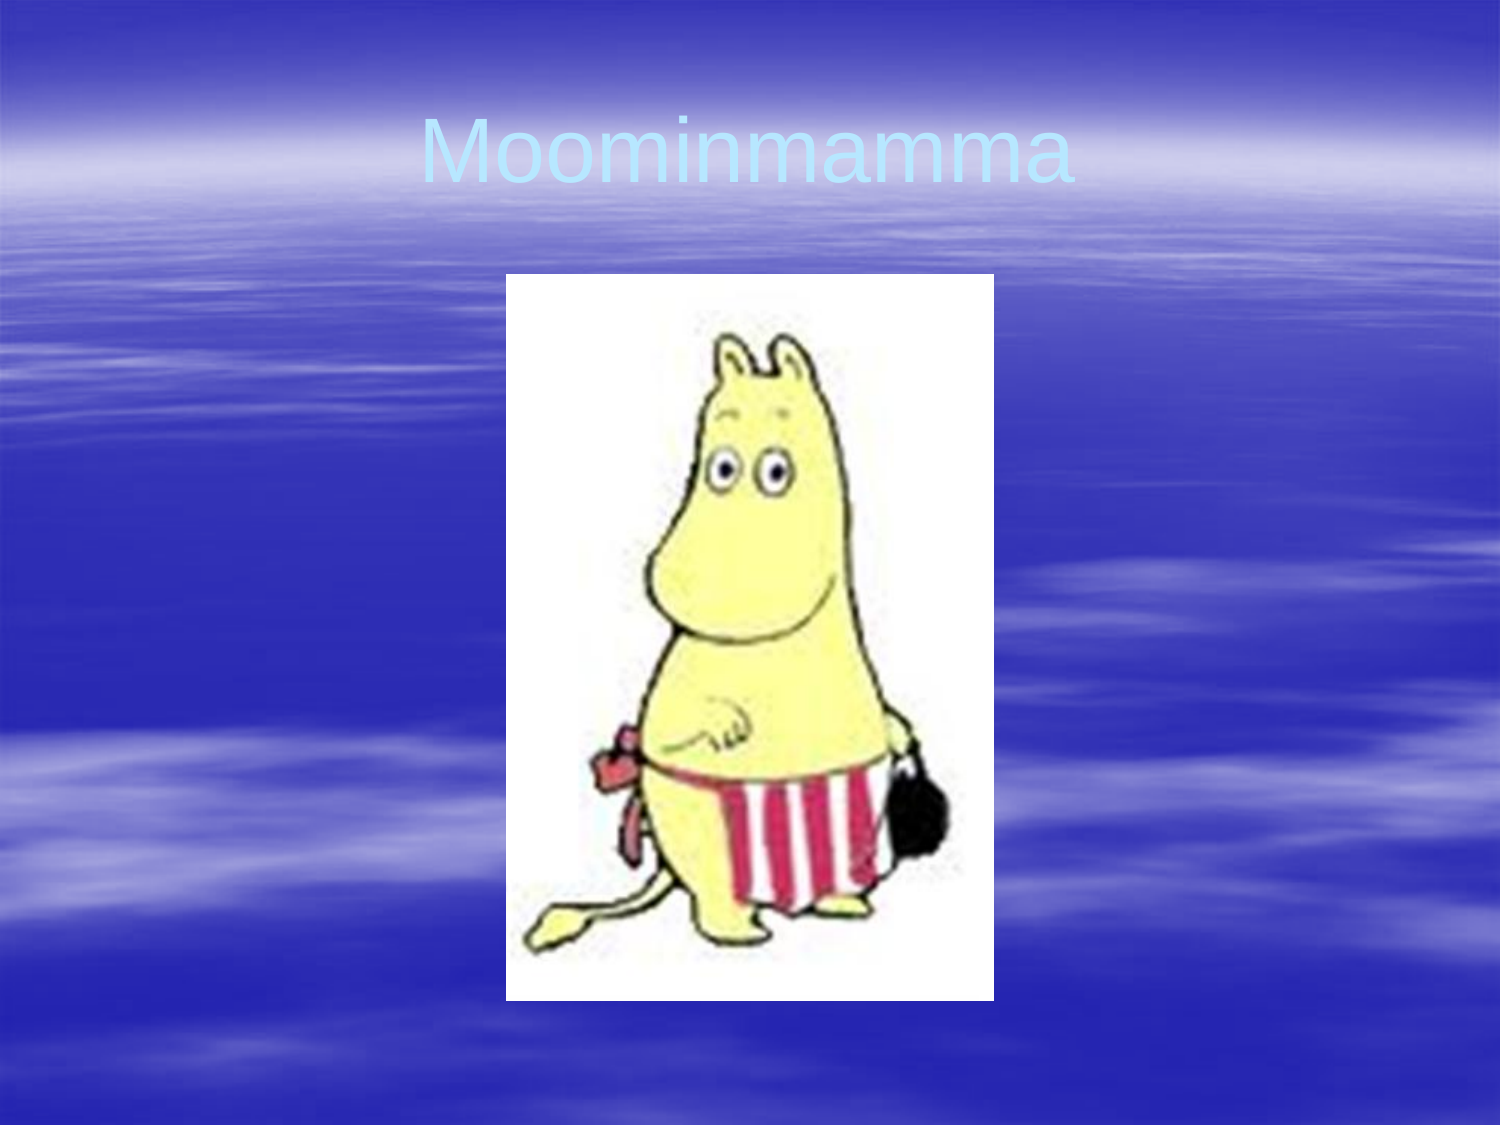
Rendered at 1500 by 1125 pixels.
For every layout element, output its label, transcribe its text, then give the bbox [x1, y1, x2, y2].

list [506, 274, 994, 1001]
title Moominmamma [49, 37, 1446, 256]
